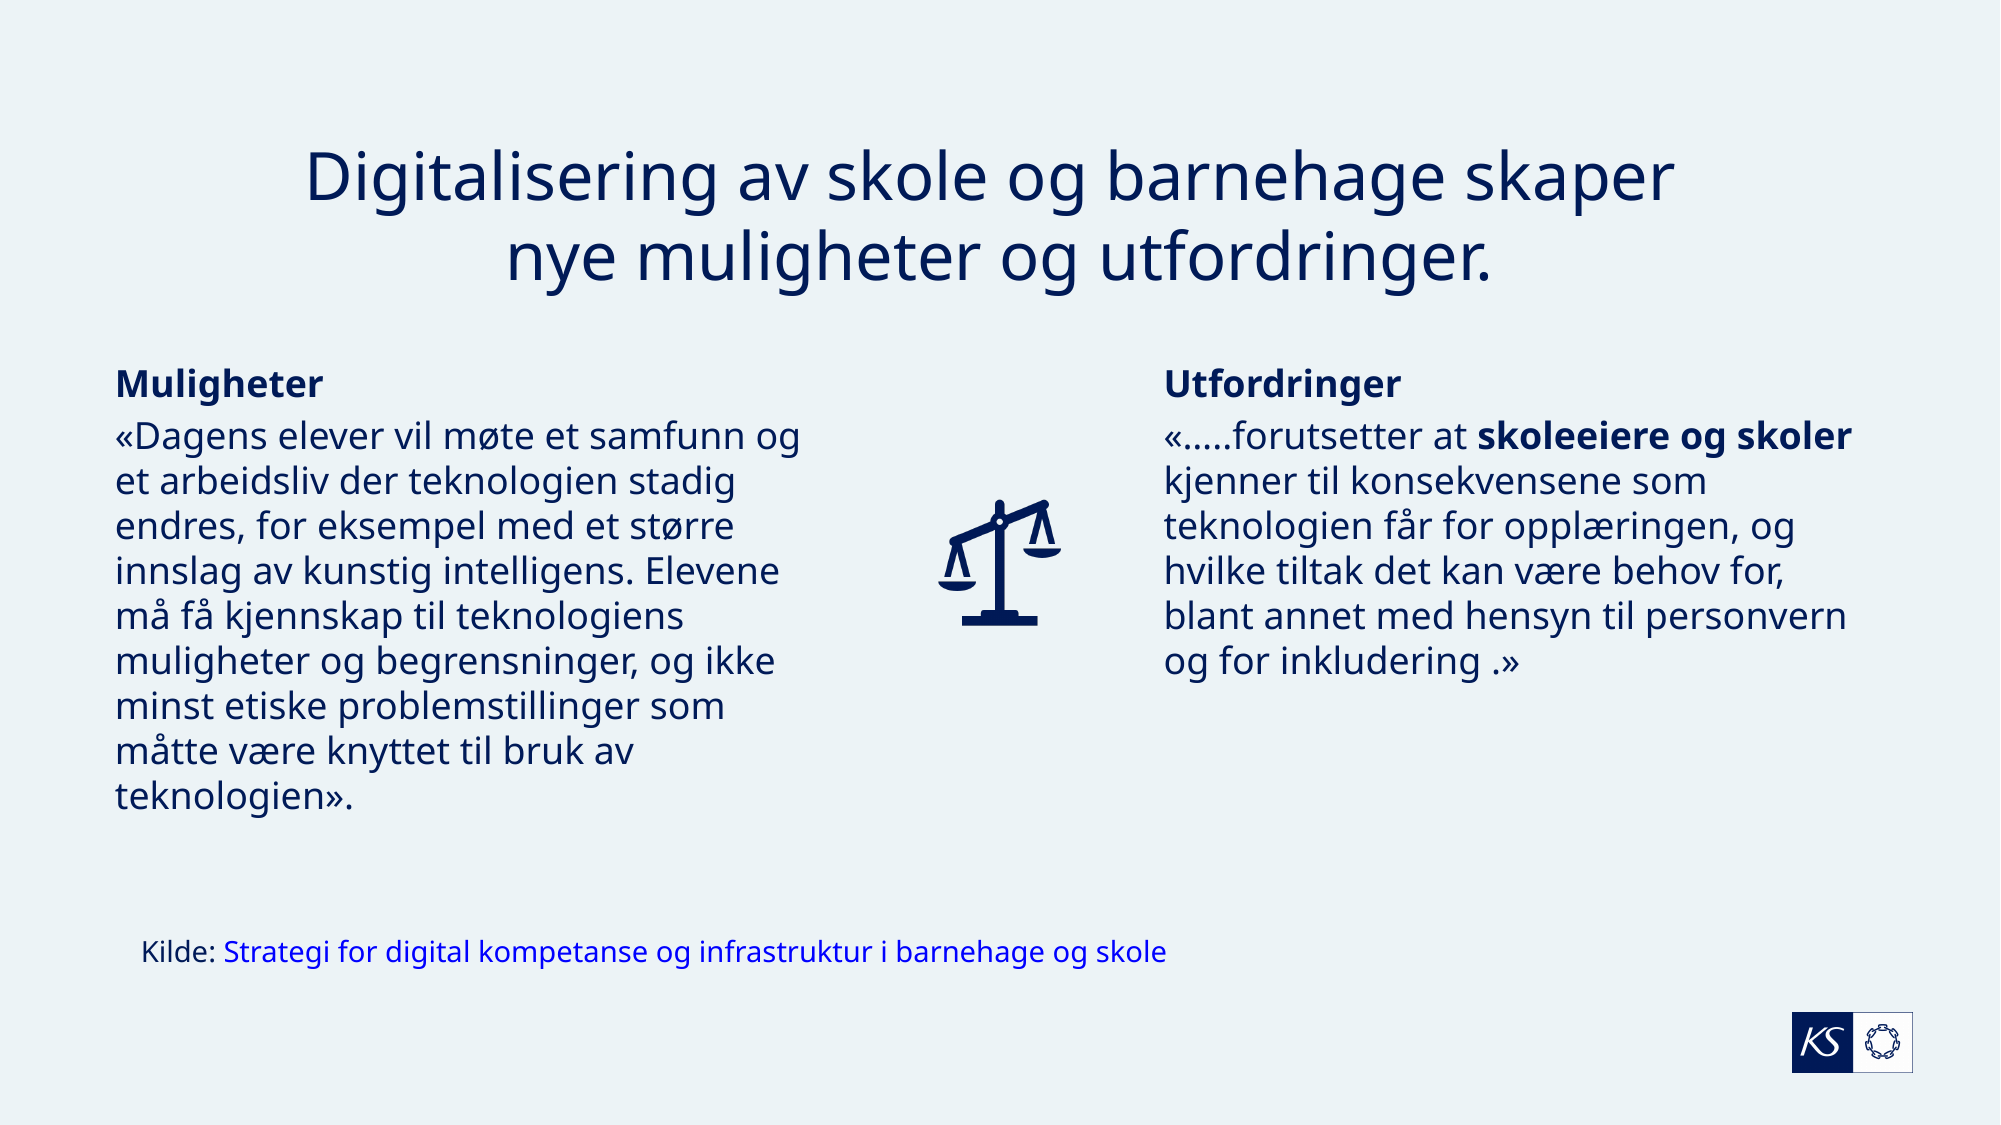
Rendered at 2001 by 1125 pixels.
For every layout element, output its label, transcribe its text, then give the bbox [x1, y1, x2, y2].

picture [1792, 1012, 1913, 1073]
title Digitalisering av skole og barnehage skaper nye muligheter og utfordringer. [99, 119, 1900, 308]
text_box Kilde: Strategi for digital kompetanse og infrastruktur i barnehage og skole [126, 925, 1926, 981]
list Muligheter «Dagens elever vil møte et samfunn og et arbeidsliv der teknologien stadig endres, for eksempel med et større innslag av kunstig intelligens. Elevene må få kjennskap til teknologiens muligheter og begrensninger, og ikke minst etiske problemstillinger som måtte være knyttet til bruk av teknologien». [99, 352, 852, 928]
picture [924, 487, 1076, 638]
list Utfordringer «…..forutsetter at skoleeiere og skoler kjenner til konsekvensene som teknologien får for opplæringen, og hvilke tiltak det kan være behov for, blant annet med hensyn til personvern og for inkludering .» [1148, 352, 1900, 928]
